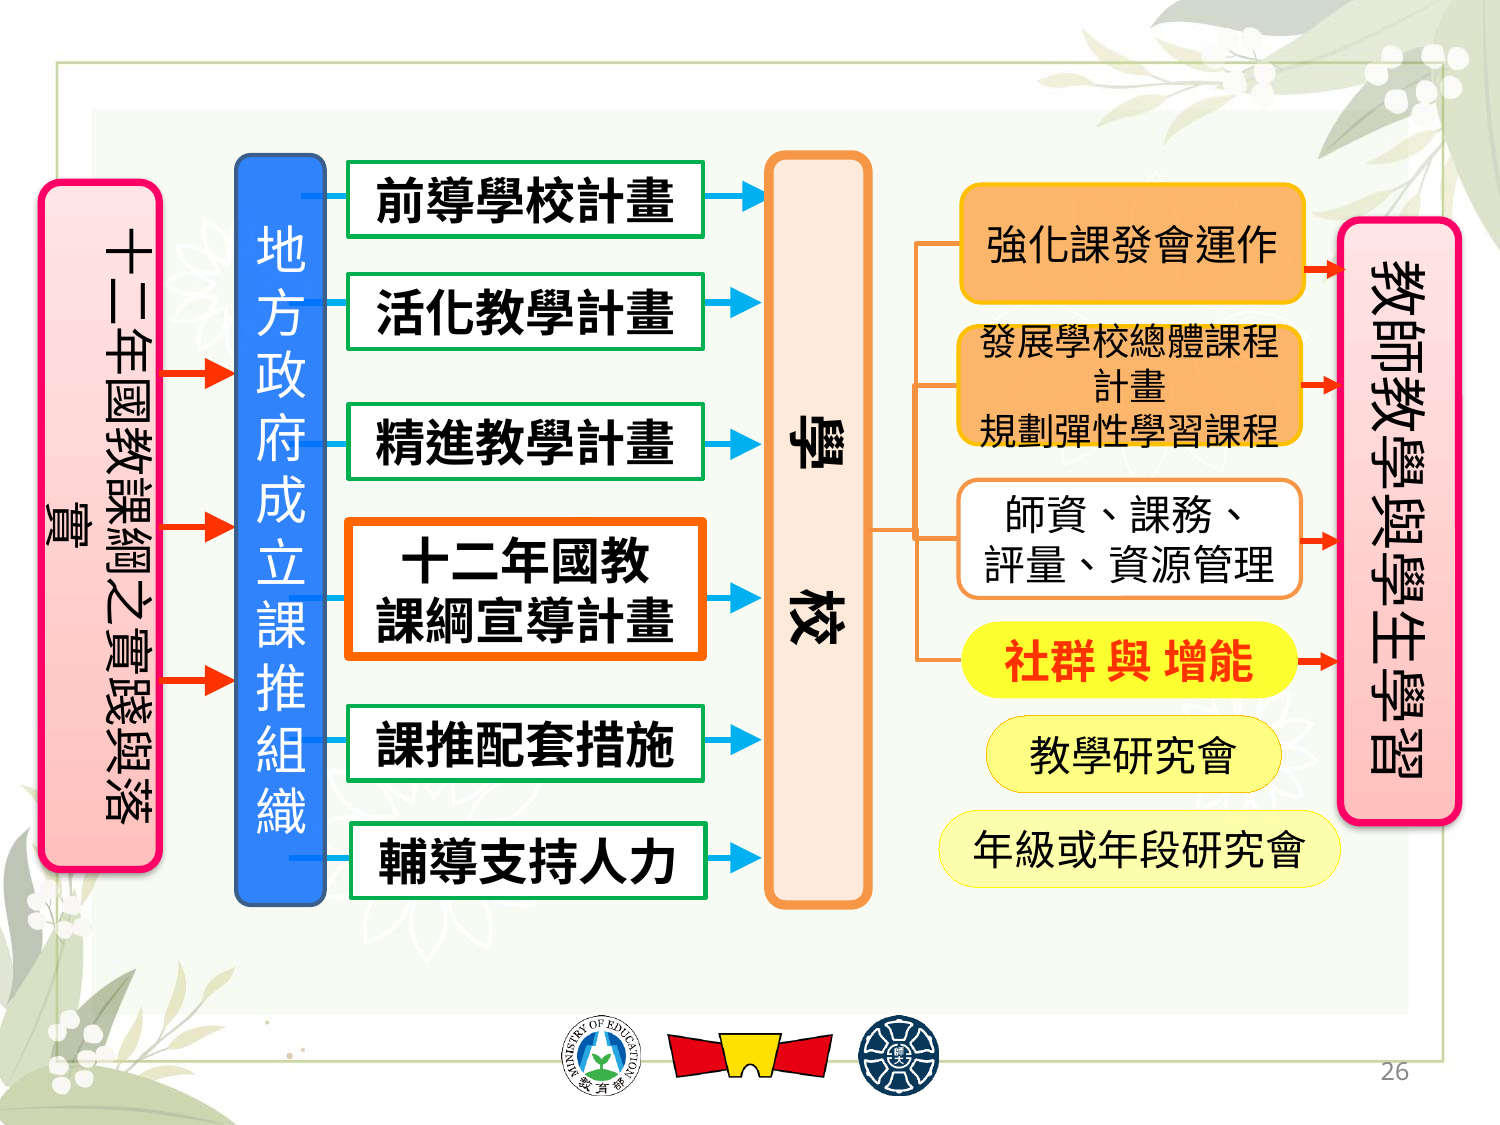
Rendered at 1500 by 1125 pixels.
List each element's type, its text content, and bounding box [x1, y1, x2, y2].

text_box 課推配套措施 [348, 749, 703, 781]
text_box 前導學校計畫 [348, 204, 703, 237]
text_box 十二年國教 課綱宣導計畫 [348, 606, 703, 657]
text_box 精進教學計畫 [348, 452, 703, 479]
text_box 輔導支持人力 [351, 823, 706, 857]
text_box 輔導支持人力 [351, 867, 706, 899]
picture [0, 0, 1500, 1125]
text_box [867, 243, 962, 387]
text_box 教師教學與學生學習 [1340, 219, 1459, 823]
text_box 精進教學計畫 [348, 404, 703, 443]
text_box 地方政府成立課推組織 [236, 154, 325, 906]
text_box 前導學校計畫 [348, 161, 703, 195]
text_box 年級或年段研究會 [938, 810, 1341, 888]
text_box 發展學校總體課程計畫 規劃彈性學習課程 [966, 326, 1302, 445]
text_box 強化課發會運作 [961, 184, 1304, 303]
text_box 十二年國教 課綱宣導計畫 [348, 521, 703, 597]
text_box 社群 與 增能 [962, 621, 1298, 699]
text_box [867, 529, 962, 661]
text_box 活化教學計畫 [348, 274, 703, 301]
text_box 課推配套措施 [348, 705, 703, 739]
text_box 教學研究會 [986, 715, 1282, 793]
slide_number 26 [1074, 1042, 1425, 1103]
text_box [867, 385, 959, 528]
text_box 十二年國教課綱之實踐與落實 [41, 182, 160, 870]
text_box 師資、課務、 評量、資源管理 [966, 479, 1302, 598]
text_box 學 校 [768, 154, 869, 906]
text_box 活化教學計畫 [348, 310, 703, 349]
